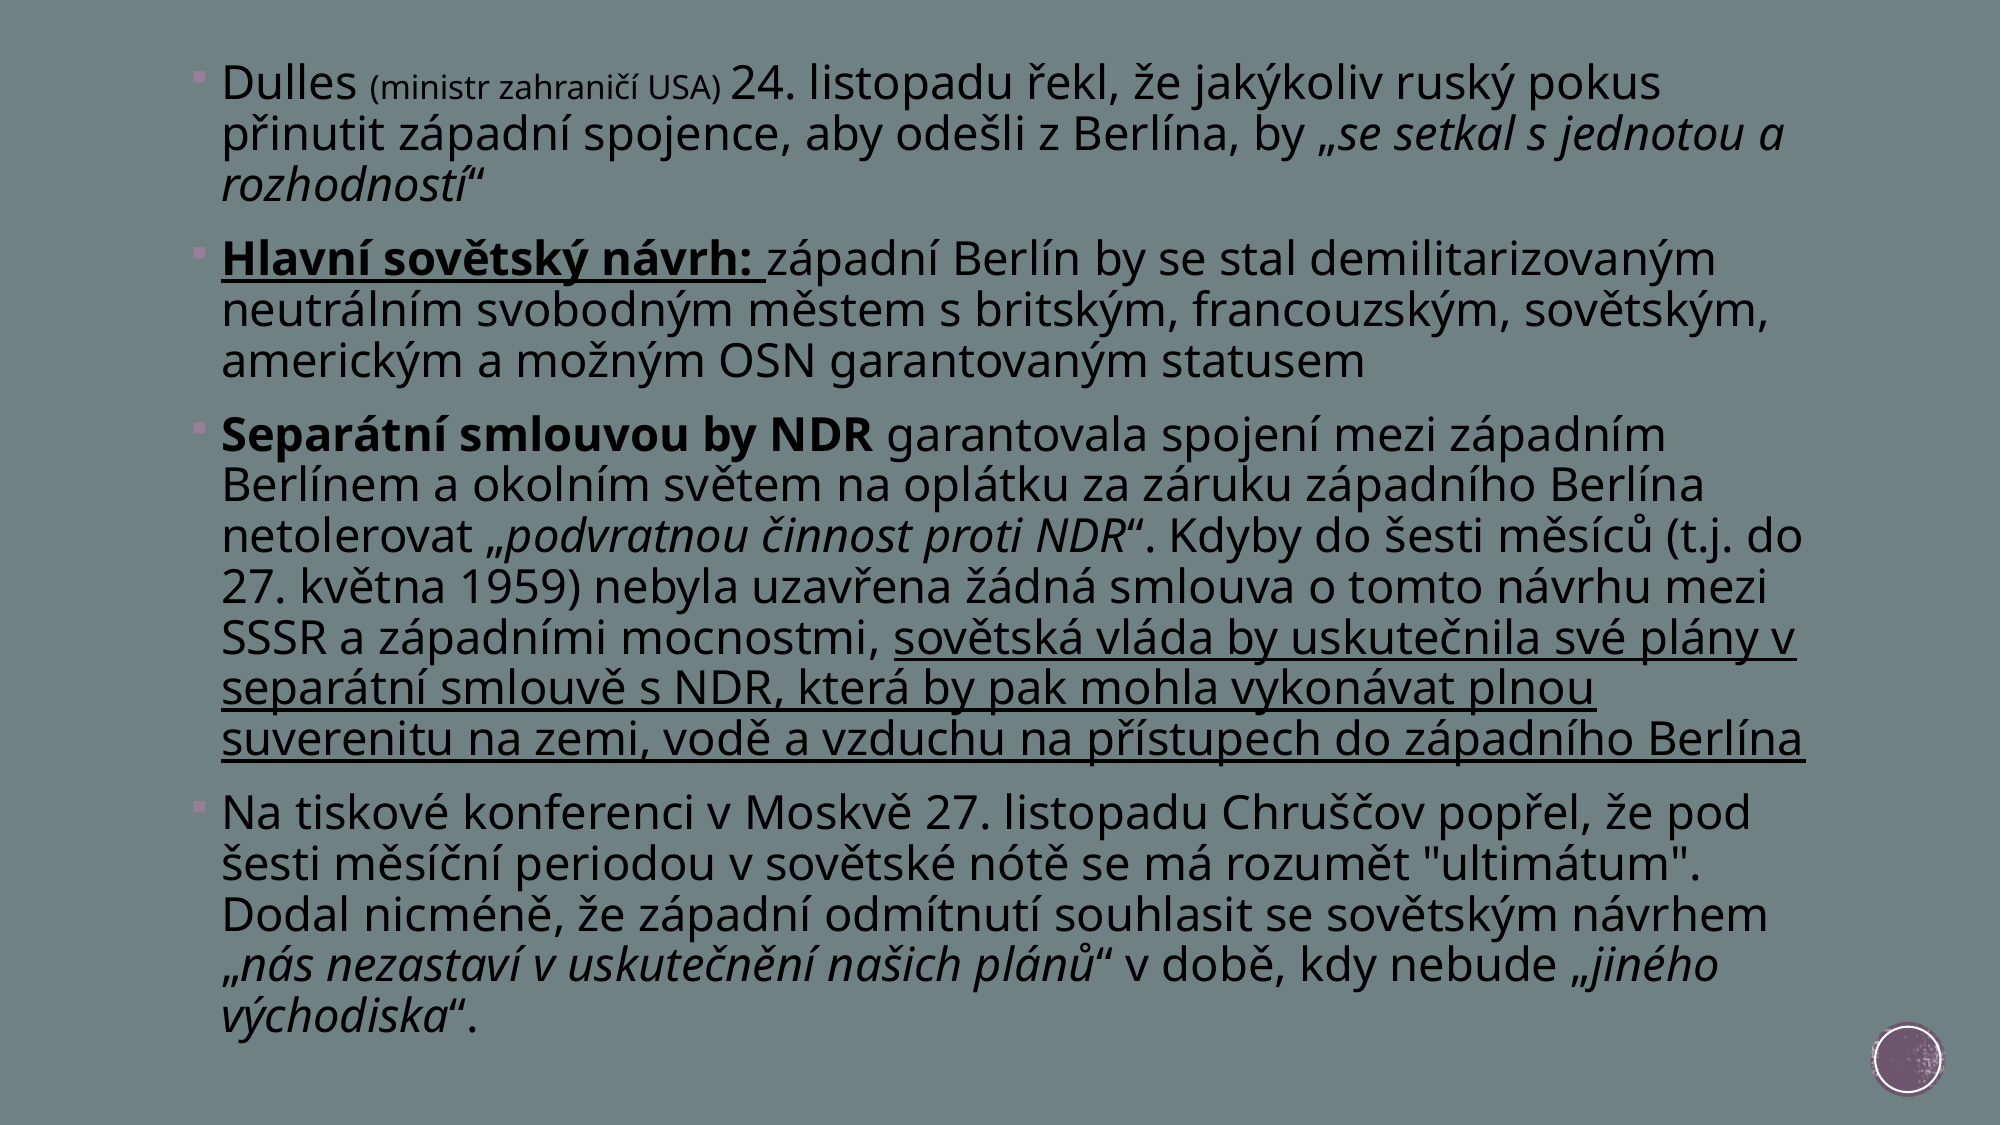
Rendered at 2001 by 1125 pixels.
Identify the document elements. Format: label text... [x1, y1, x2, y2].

list Dulles (ministr zahraničí USA) 24. listopadu řekl, že jakýkoliv ruský pokus přinutit západní spojence, aby odešli z Berlína, by „se setkal s jednotou a rozhodností“ Hlavní sovětský návrh: západní Berlín by se stal demilitarizovaným neutrálním svobodným městem s britským, francouzským, sovětským, americkým a možným OSN garantovaným statusem Separátní smlouvou by NDR garantovala spojení mezi západním Berlínem a okolním světem na oplátku za záruku západního Berlína netolerovat „podvratnou činnost proti NDR“. Kdyby do šesti měsíců (t.j. do 27. května 1959) nebyla uzavřena žádná smlouva o tomto návrhu mezi SSSR a západními mocnostmi, sovětská vláda by uskutečnila své plány v separátní smlouvě s NDR, která by pak mohla vykonávat plnou suverenitu na zemi, vodě a vzduchu na přístupech do západního Berlína Na tiskové konferenci v Moskvě 27. listopadu Chruščov popřel, že pod šesti měsíční periodou v sovětské nótě se má rozumět "ultimátum". Dodal nicméně, že západní odmítnutí souhlasit se sovětským návrhem „nás nezastaví v uskutečnění našich plánů“ v době, kdy nebude „jiného východiska“. [175, 51, 1826, 1064]
